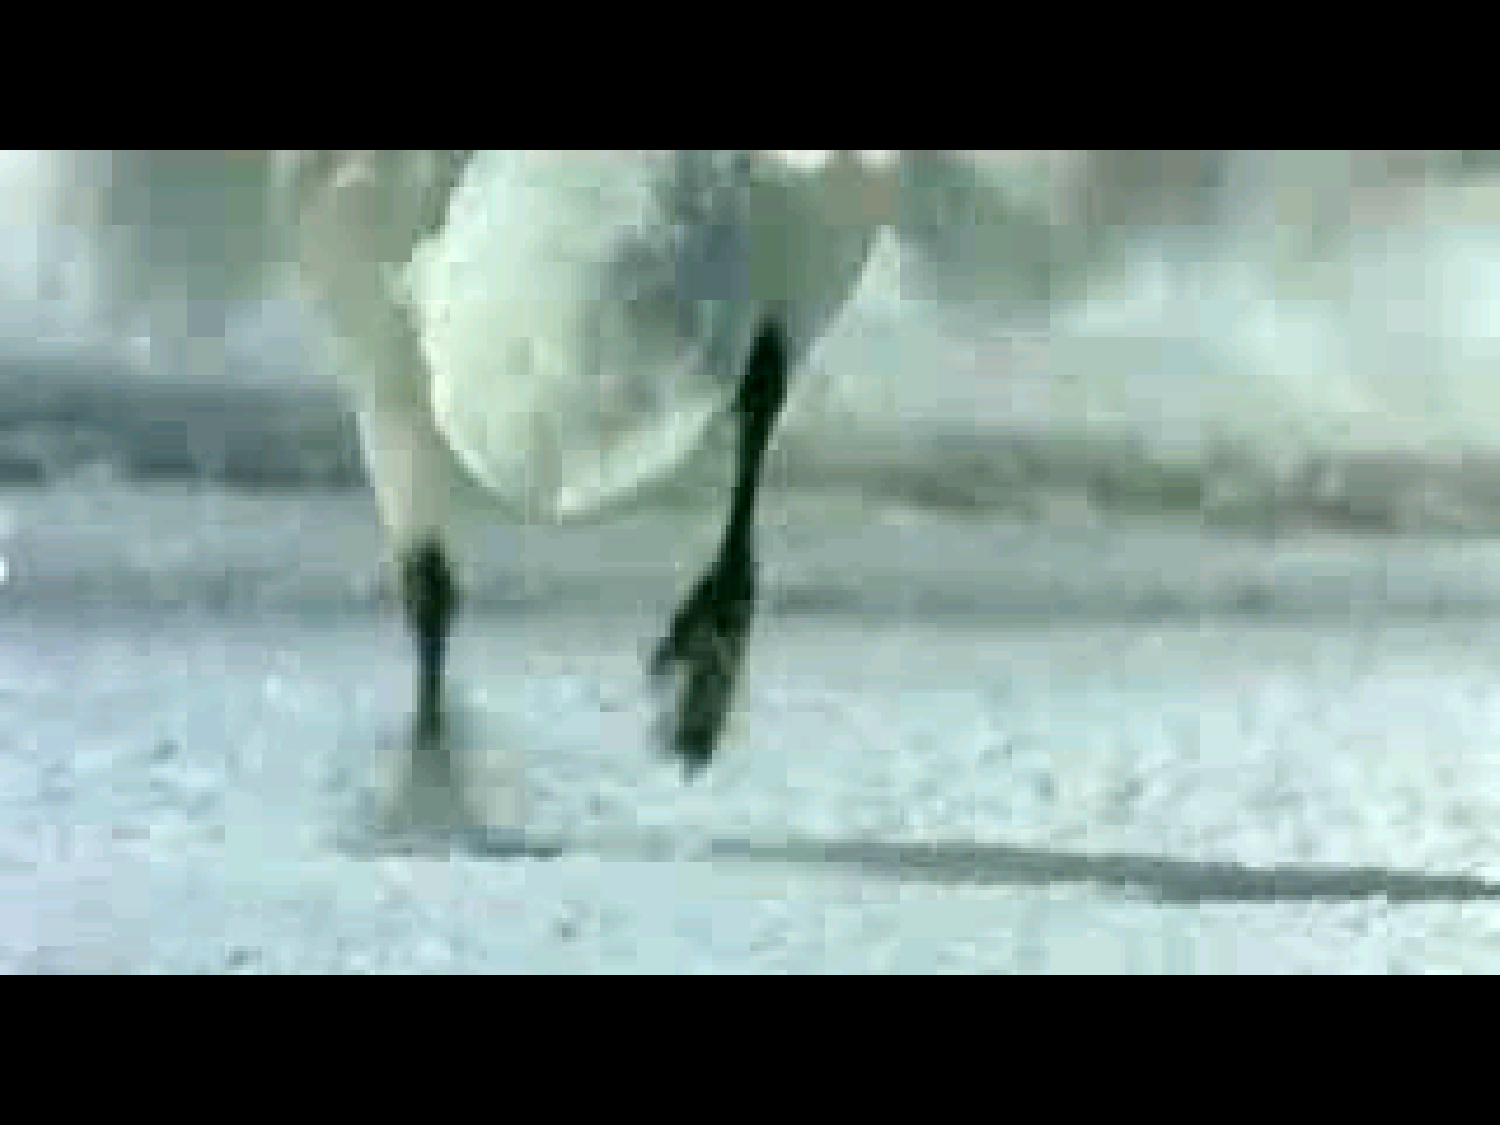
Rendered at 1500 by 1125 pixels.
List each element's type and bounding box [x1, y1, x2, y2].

text_box [0, 0, 1500, 1125]
